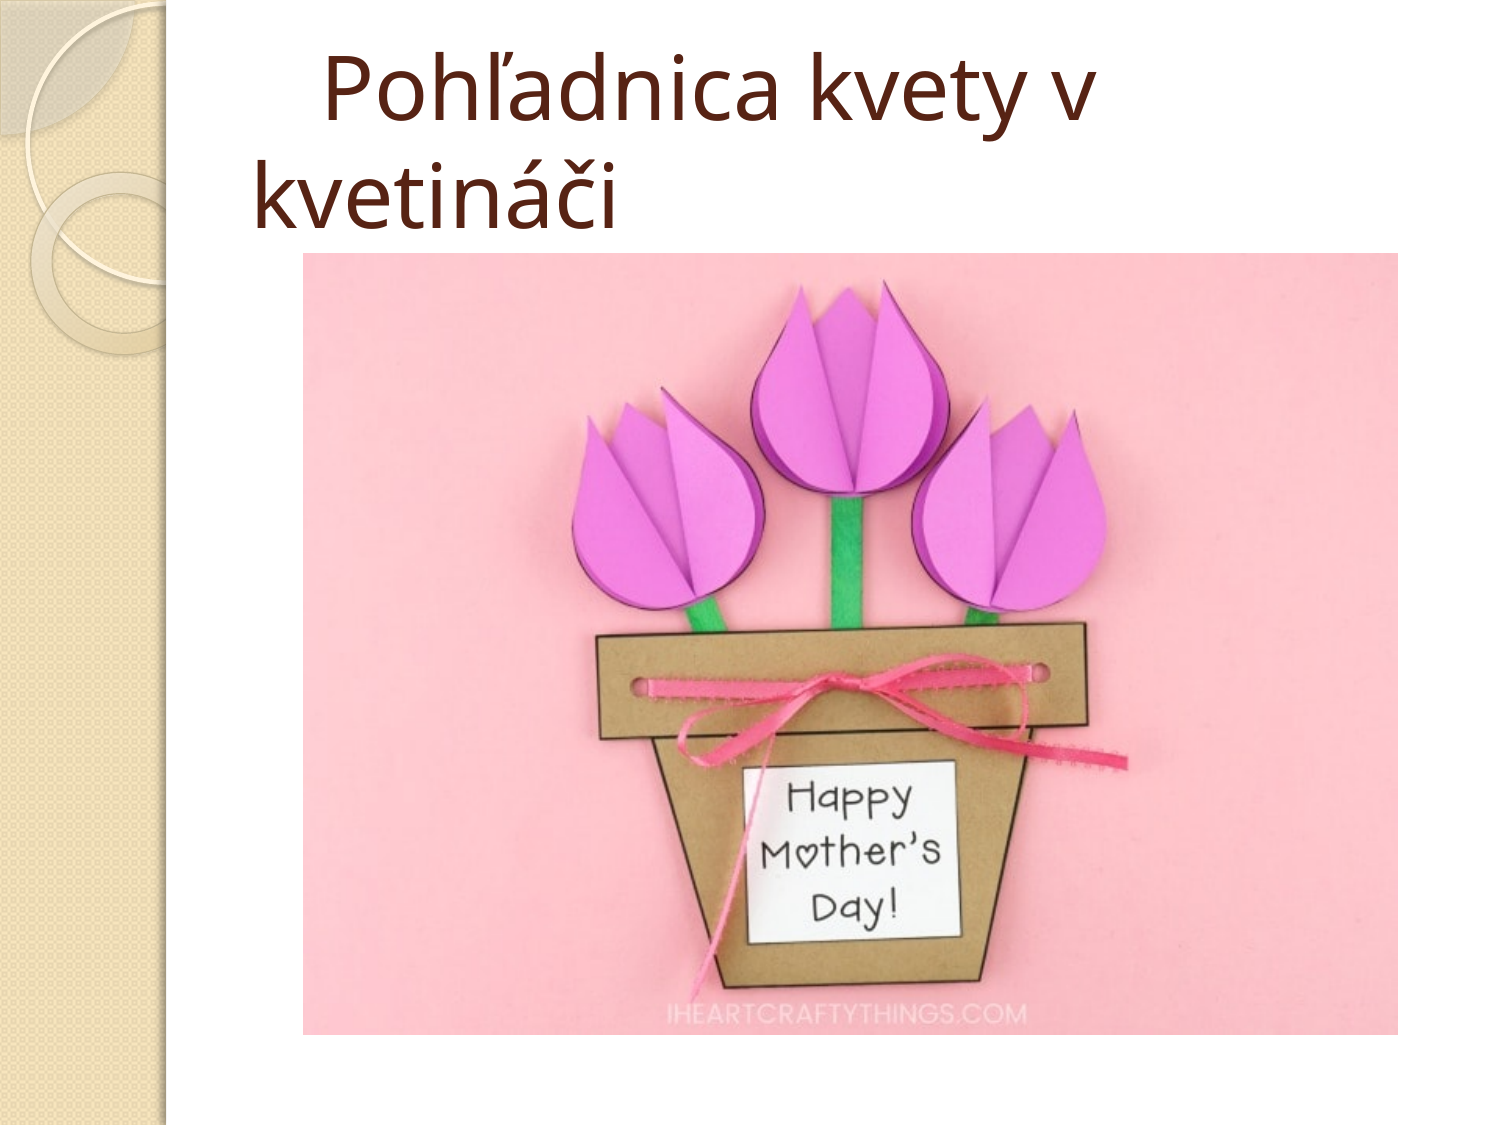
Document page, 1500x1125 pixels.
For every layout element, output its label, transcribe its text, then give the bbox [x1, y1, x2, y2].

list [303, 253, 1398, 1036]
title Pohľadnica kvety v kvetináči [235, 45, 1466, 233]
